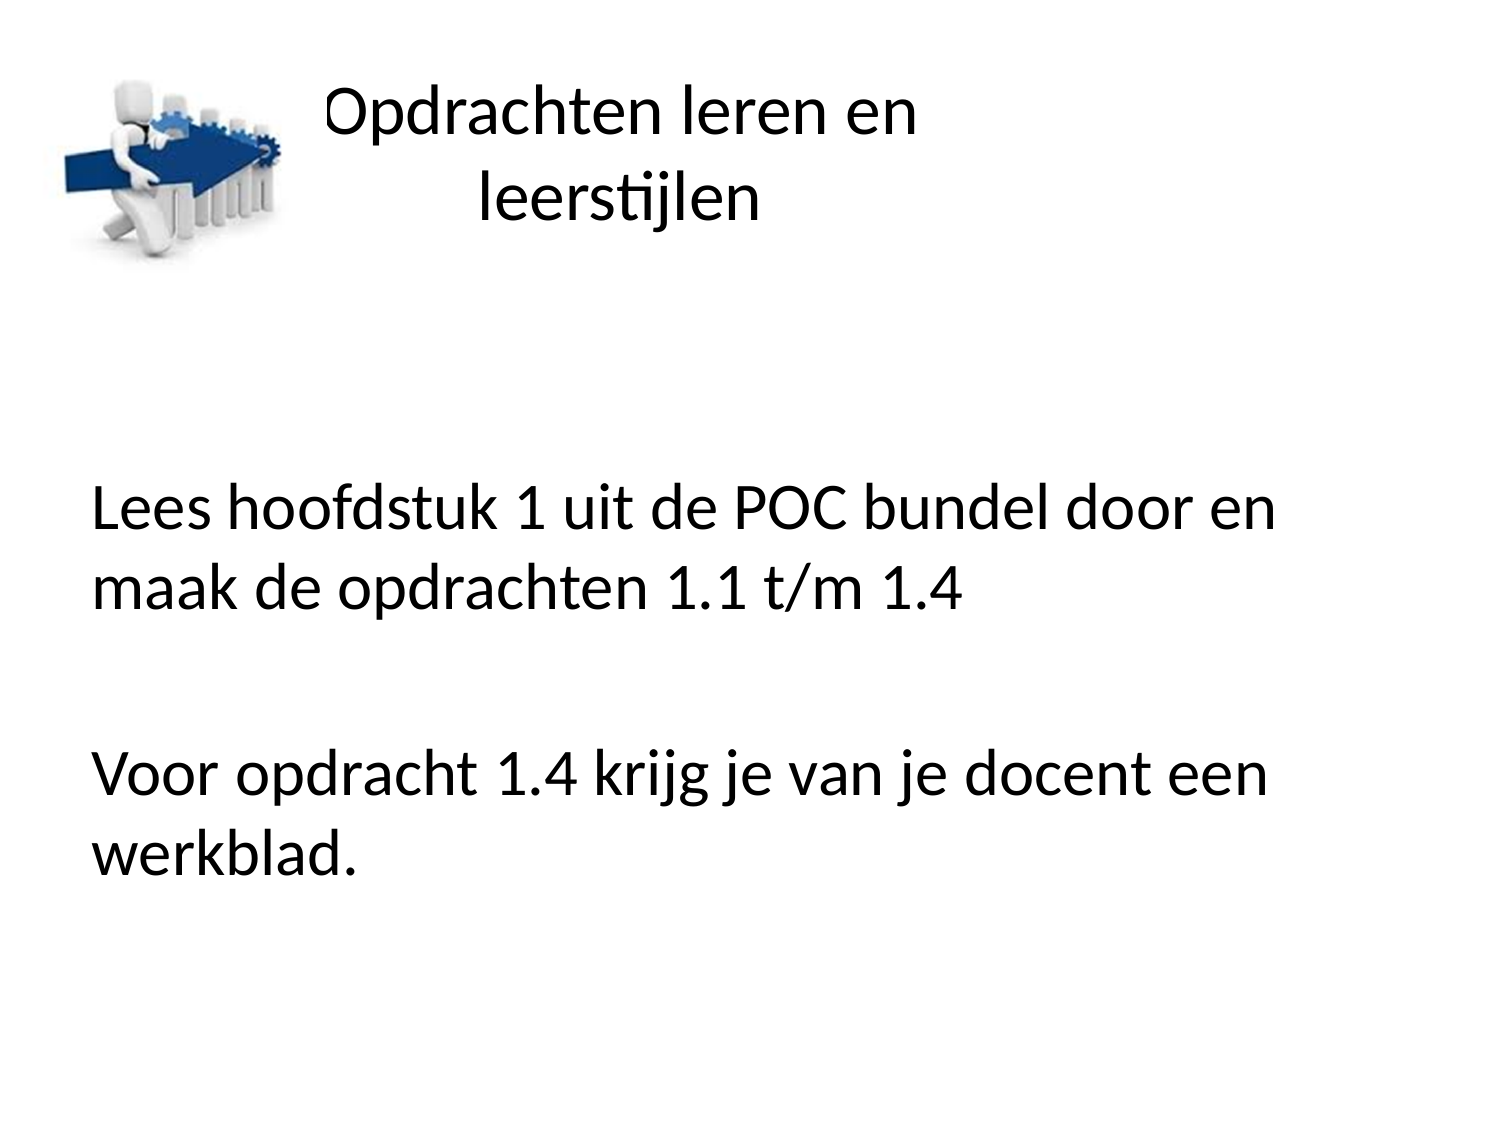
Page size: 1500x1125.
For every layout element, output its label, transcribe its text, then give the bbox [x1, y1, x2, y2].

list Lees hoofdstuk 1 uit de POC bundel door en maak de opdrachten 1.1 t/m 1.4 Voor opdracht 1.4 krijg je van je docent een werkblad. [76, 361, 1425, 1005]
title Opdrachten leren en leerstijlen [289, 54, 951, 244]
picture [17, 66, 327, 281]
